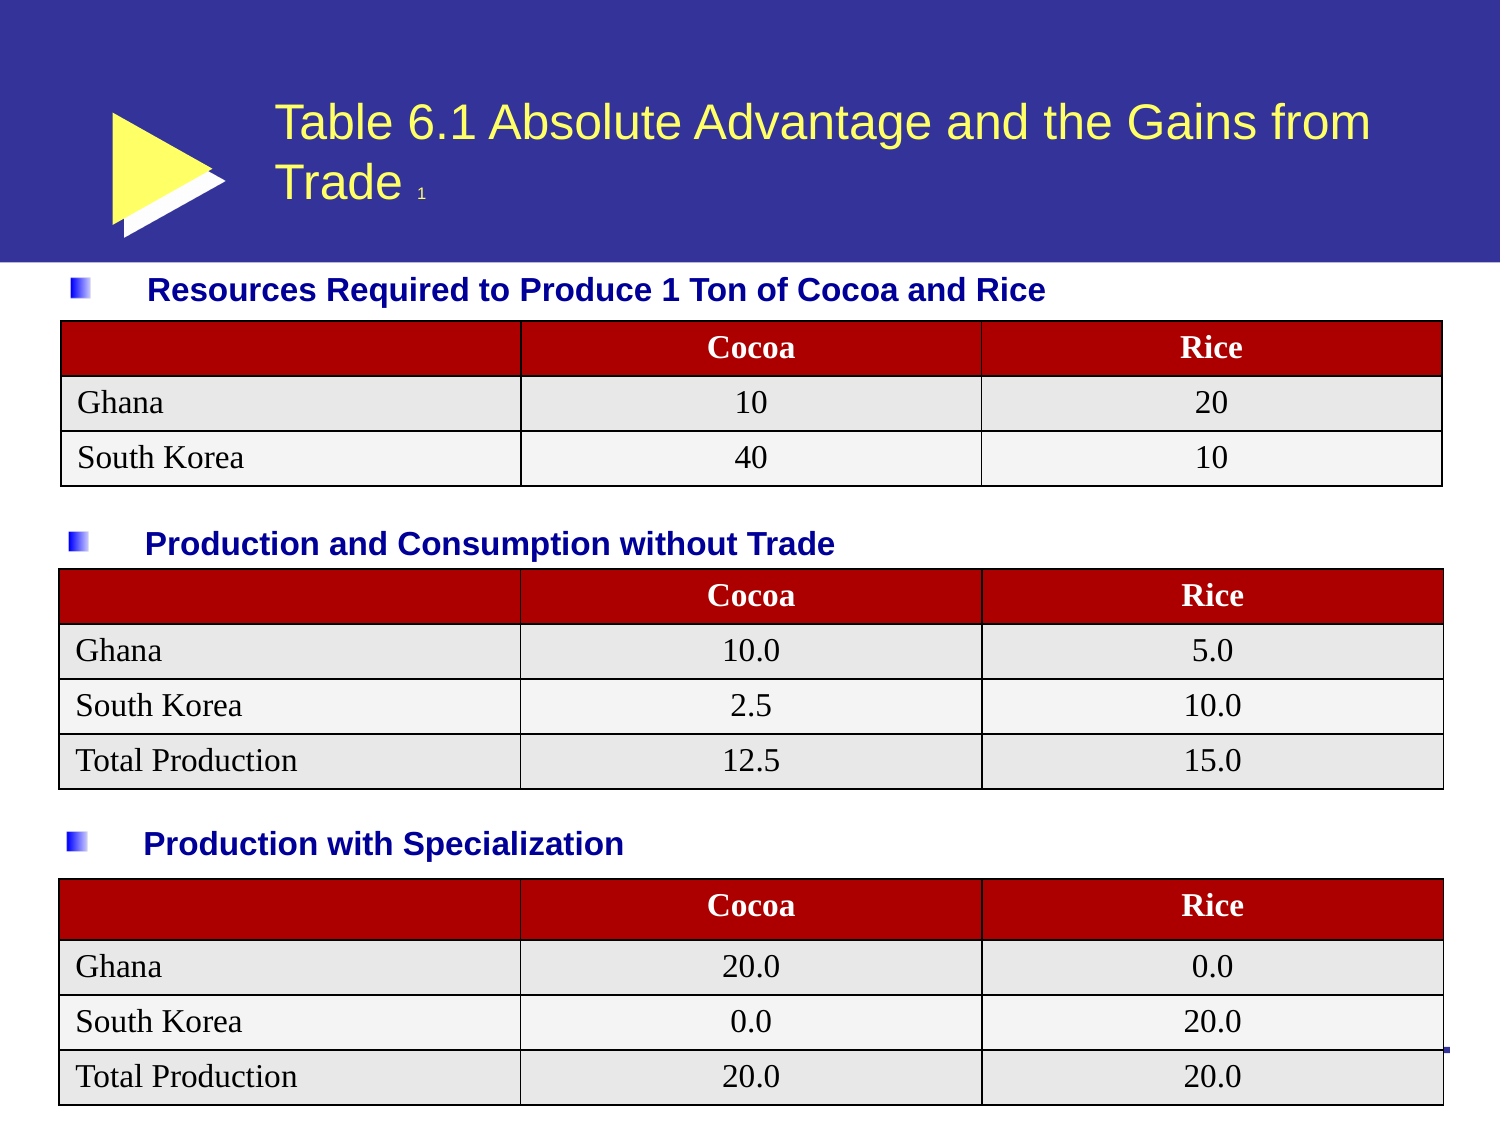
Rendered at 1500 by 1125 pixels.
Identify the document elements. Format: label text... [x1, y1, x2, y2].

table_cell South Korea [62, 432, 520, 485]
table_header [60, 570, 520, 623]
picture [67, 530, 91, 554]
table_header [62, 322, 520, 375]
table_cell Total Production [60, 1051, 520, 1104]
table_cell Ghana [62, 377, 520, 430]
table_cell South Korea [60, 996, 520, 1049]
list Production and Consumption without Trade [52, 514, 1438, 582]
table_cell 0.0 [521, 996, 981, 1049]
title Table 6.1 Absolute Advantage and the Gains from Trade 1 [259, 67, 1438, 231]
table_cell 5.0 [983, 625, 1443, 678]
table_cell 10 [522, 377, 981, 430]
picture [65, 830, 90, 854]
table_cell Ghana [60, 941, 520, 994]
list Production with Specialization [50, 814, 1087, 874]
table_cell 20.0 [521, 1051, 981, 1104]
table_header Cocoa [521, 570, 981, 623]
table_cell 40 [522, 432, 981, 485]
table_cell 2.5 [521, 680, 981, 733]
table_header Rice [982, 322, 1441, 375]
table_header Cocoa [522, 322, 981, 375]
table_cell 10 [982, 432, 1441, 485]
table_header Rice [983, 570, 1443, 623]
table_cell 20.0 [521, 941, 981, 994]
table_header Cocoa [521, 880, 981, 939]
table_cell 12.5 [521, 735, 981, 788]
table_cell 20 [982, 377, 1441, 430]
table_cell South Korea [60, 680, 520, 733]
table_header Rice [983, 880, 1443, 939]
table_cell Total Production [60, 735, 520, 788]
table_cell 15.0 [983, 735, 1443, 788]
table_header [60, 880, 520, 939]
table_cell 10.0 [983, 680, 1443, 733]
table_cell 20.0 [983, 1051, 1443, 1104]
picture [69, 276, 93, 301]
table_cell 10.0 [521, 625, 981, 678]
table_cell 20.0 [983, 996, 1443, 1049]
table_cell Ghana [60, 625, 520, 678]
table_cell 0.0 [983, 941, 1443, 994]
list Resources Required to Produce 1 Ton of Cocoa and Rice [54, 260, 1442, 324]
